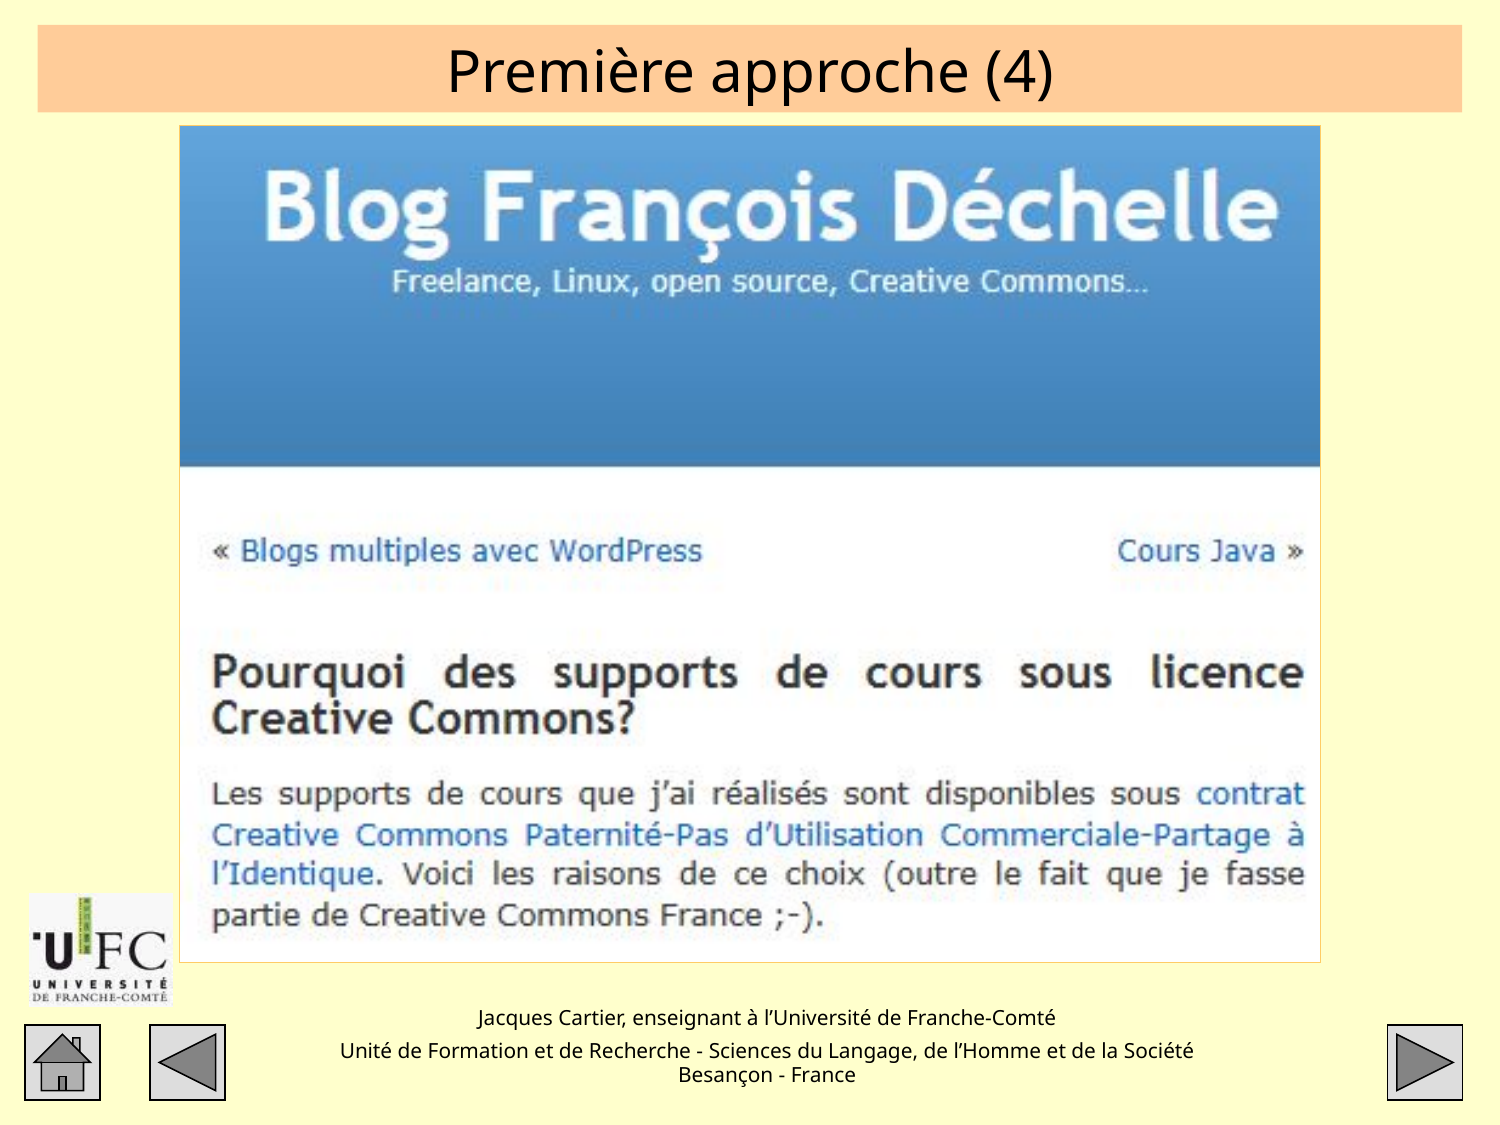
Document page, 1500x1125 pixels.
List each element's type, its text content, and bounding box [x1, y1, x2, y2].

picture [29, 893, 173, 1007]
picture [179, 125, 1321, 963]
title Première approche (4) [37, 24, 1463, 113]
